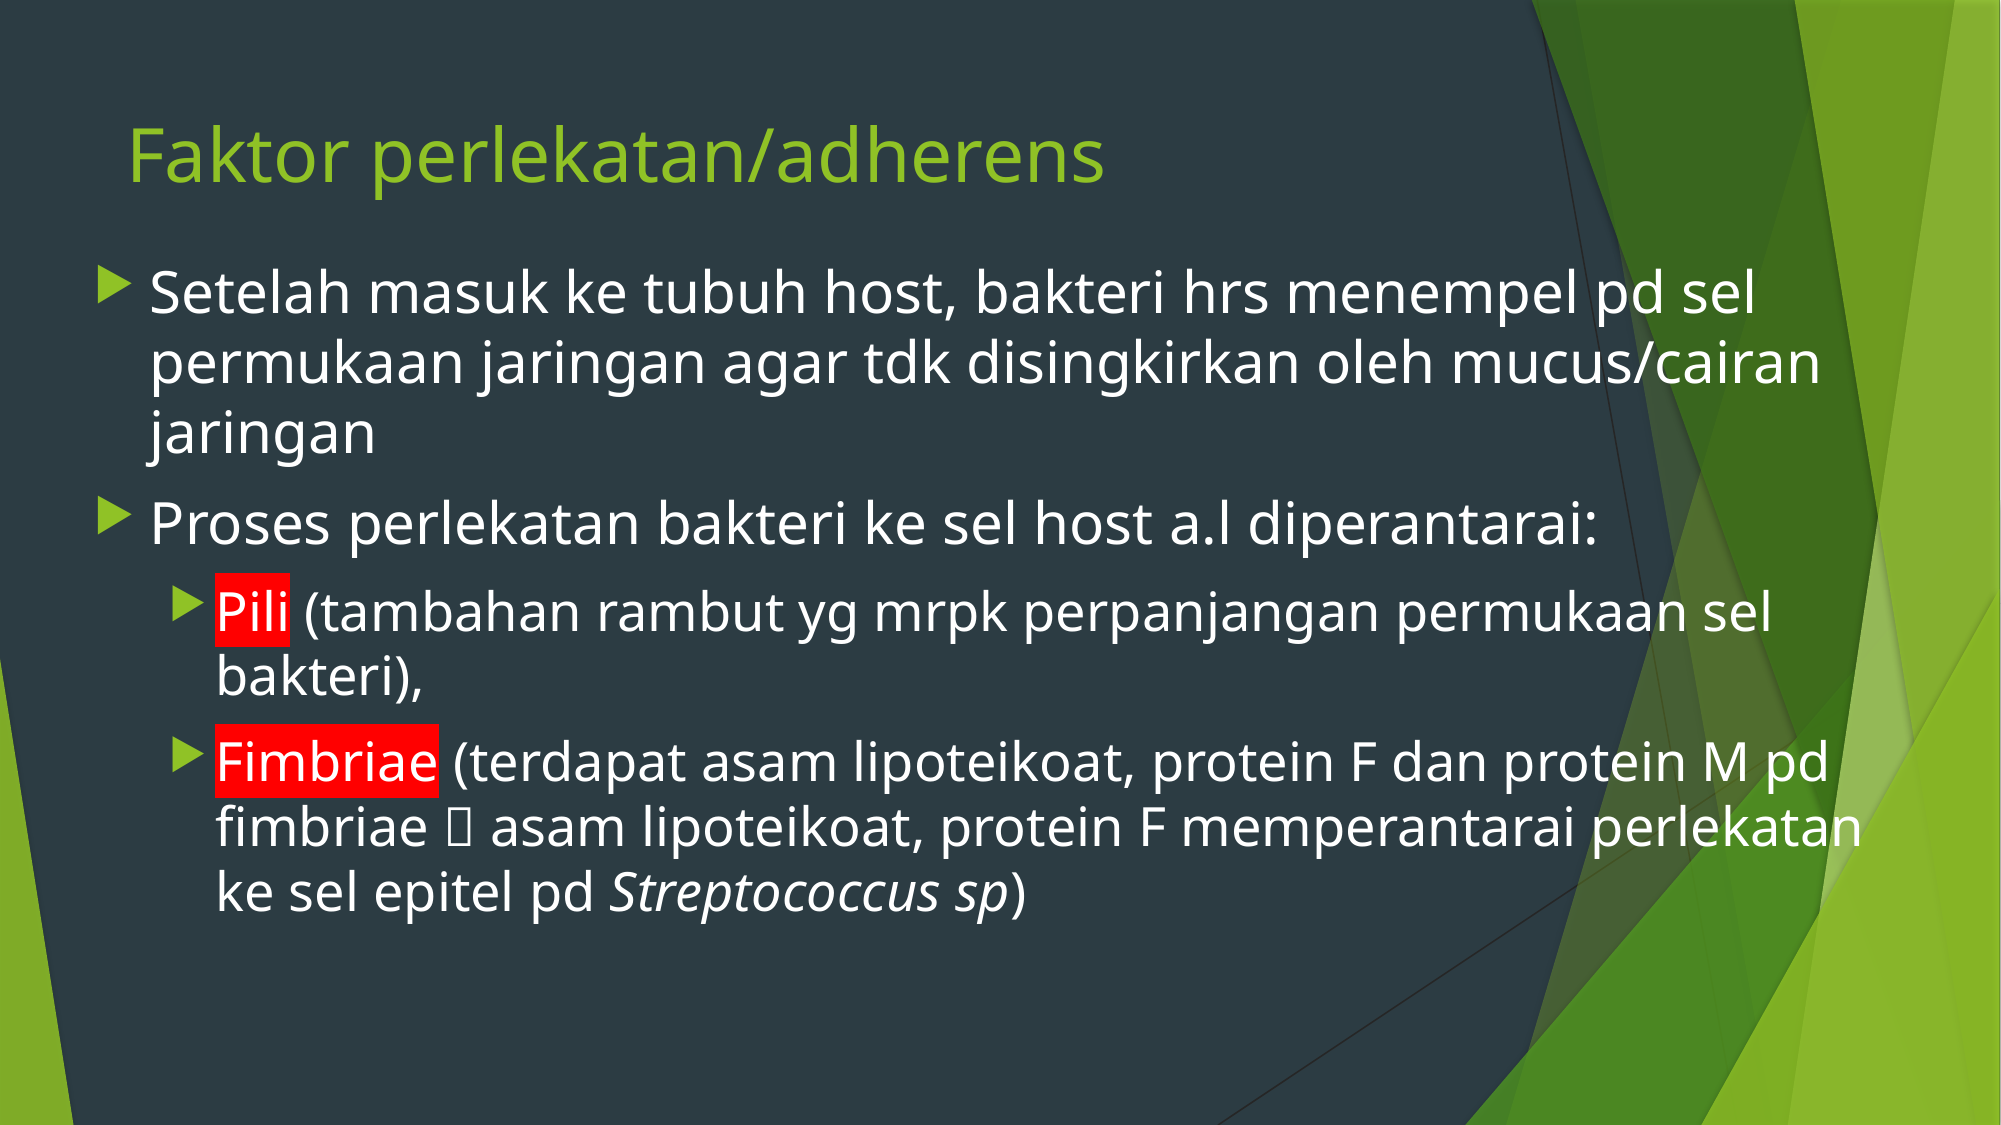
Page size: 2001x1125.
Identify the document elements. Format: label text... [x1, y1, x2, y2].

title Faktor perlekatan/adherens [111, 99, 1522, 247]
list Setelah masuk ke tubuh host, bakteri hrs menempel pd sel permukaan jaringan agar tdk disingkirkan oleh mucus/cairan jaringan Proses perlekatan bakteri ke sel host a.l diperantarai: Pili (tambahan rambut yg mrpk perpanjangan permukaan sel bakteri), Fimbriae (terdapat asam lipoteikoat, protein F dan protein M pd fimbriae  asam lipoteikoat, protein F memperantarai perlekatan ke sel epitel pd Streptococcus sp) [78, 247, 1898, 1056]
